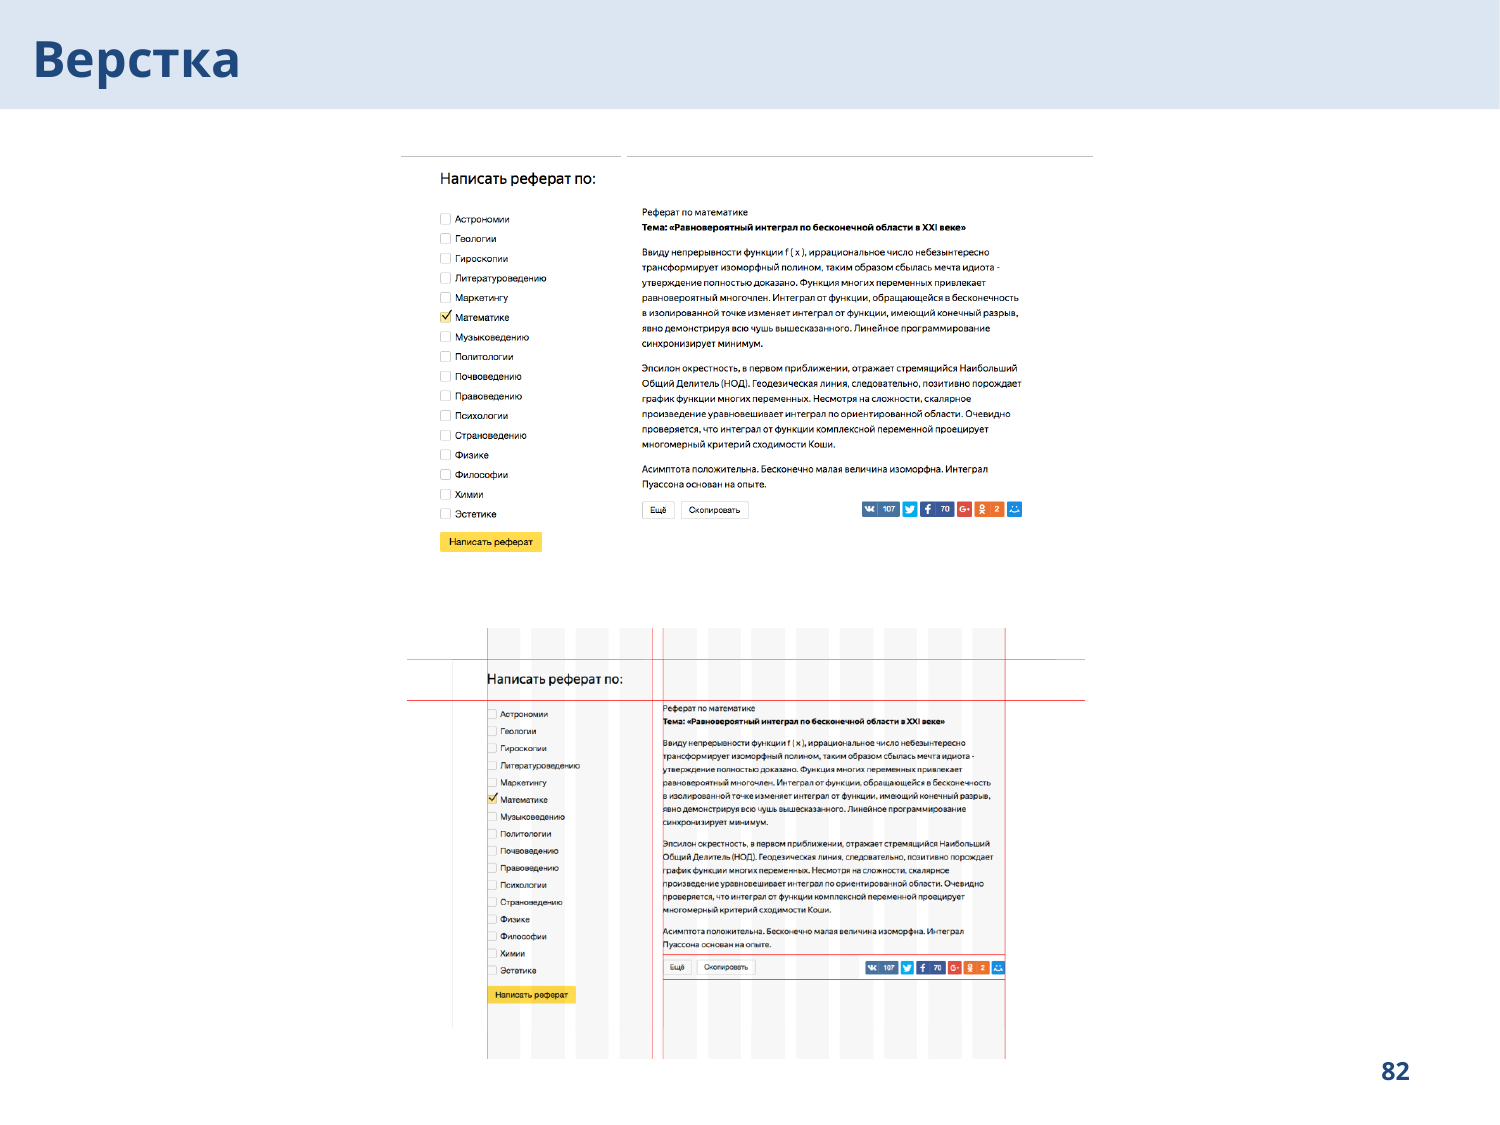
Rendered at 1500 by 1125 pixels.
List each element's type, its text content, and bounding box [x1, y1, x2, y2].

picture [407, 628, 1085, 1059]
text_box Верстка [17, 14, 1368, 102]
text_box [0, 0, 1500, 111]
picture [348, 120, 1127, 616]
slide_number 82 [1074, 1042, 1425, 1103]
